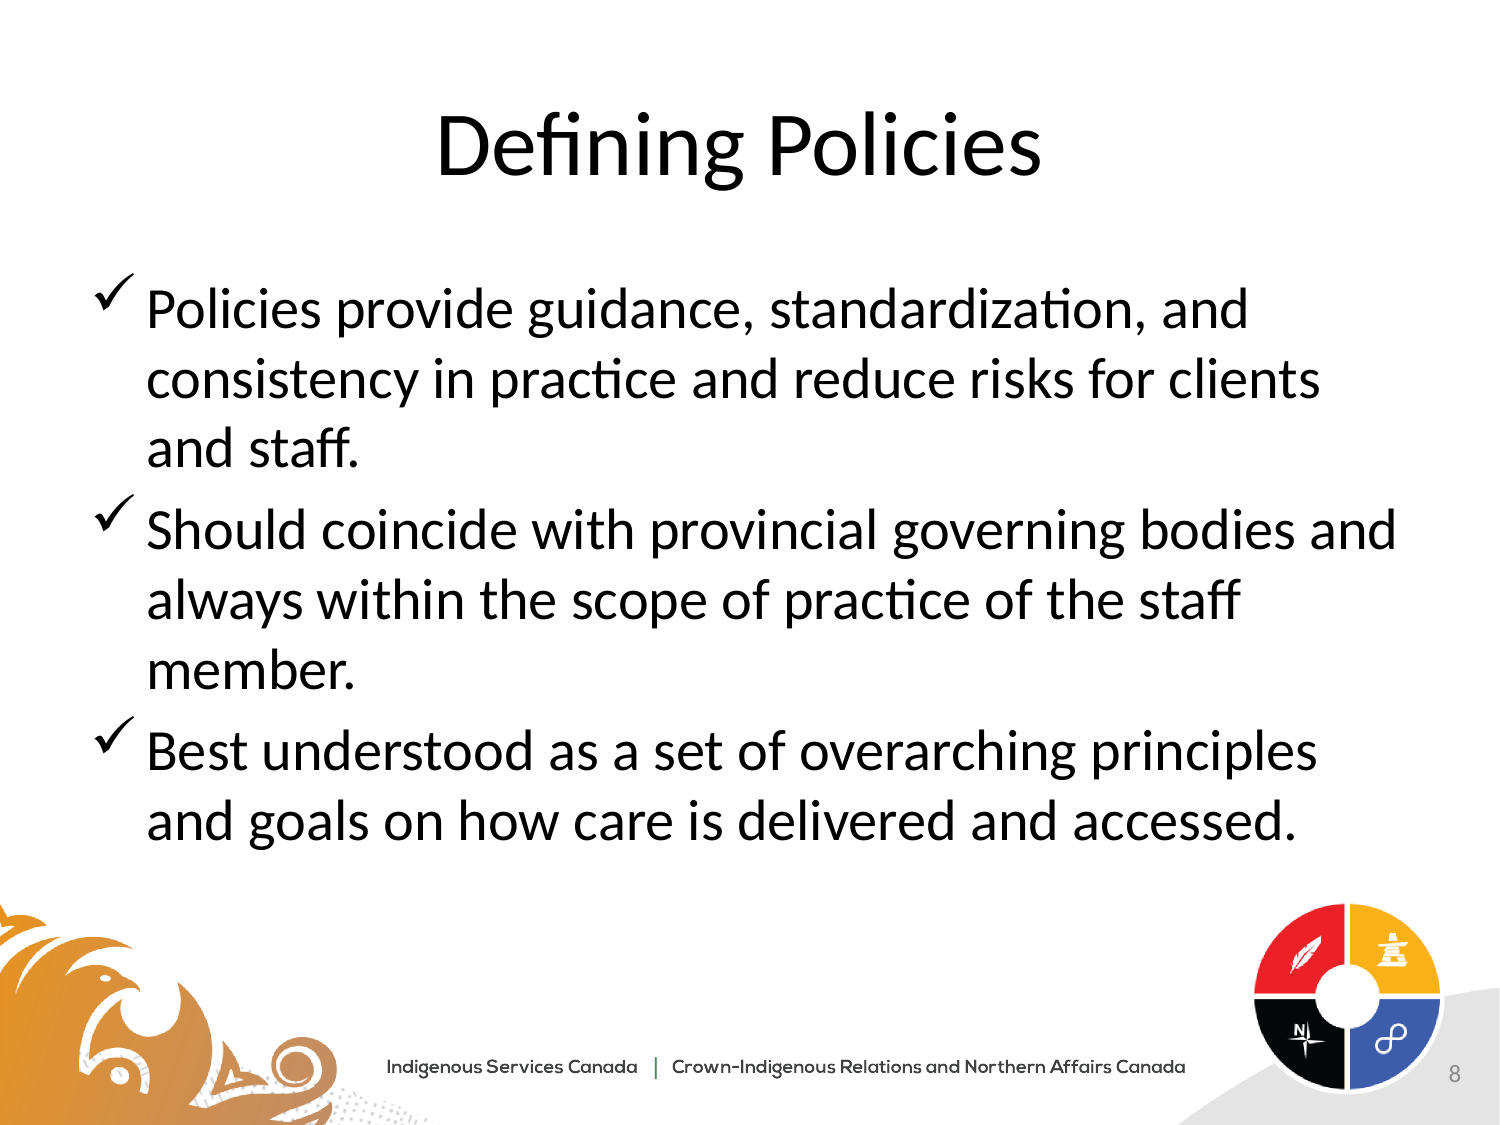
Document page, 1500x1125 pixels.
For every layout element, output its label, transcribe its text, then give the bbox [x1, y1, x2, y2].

title Defining Policies [75, 45, 1425, 233]
picture [0, 1, 1500, 1125]
slide_number 8 [1126, 1042, 1477, 1103]
list Policies provide guidance, standardization, and consistency in practice and reduce risks for clients and staff. Should coincide with provincial governing bodies and always within the scope of practice of the staff member. Best understood as a set of overarching principles and goals on how care is delivered and accessed. [75, 262, 1425, 1005]
